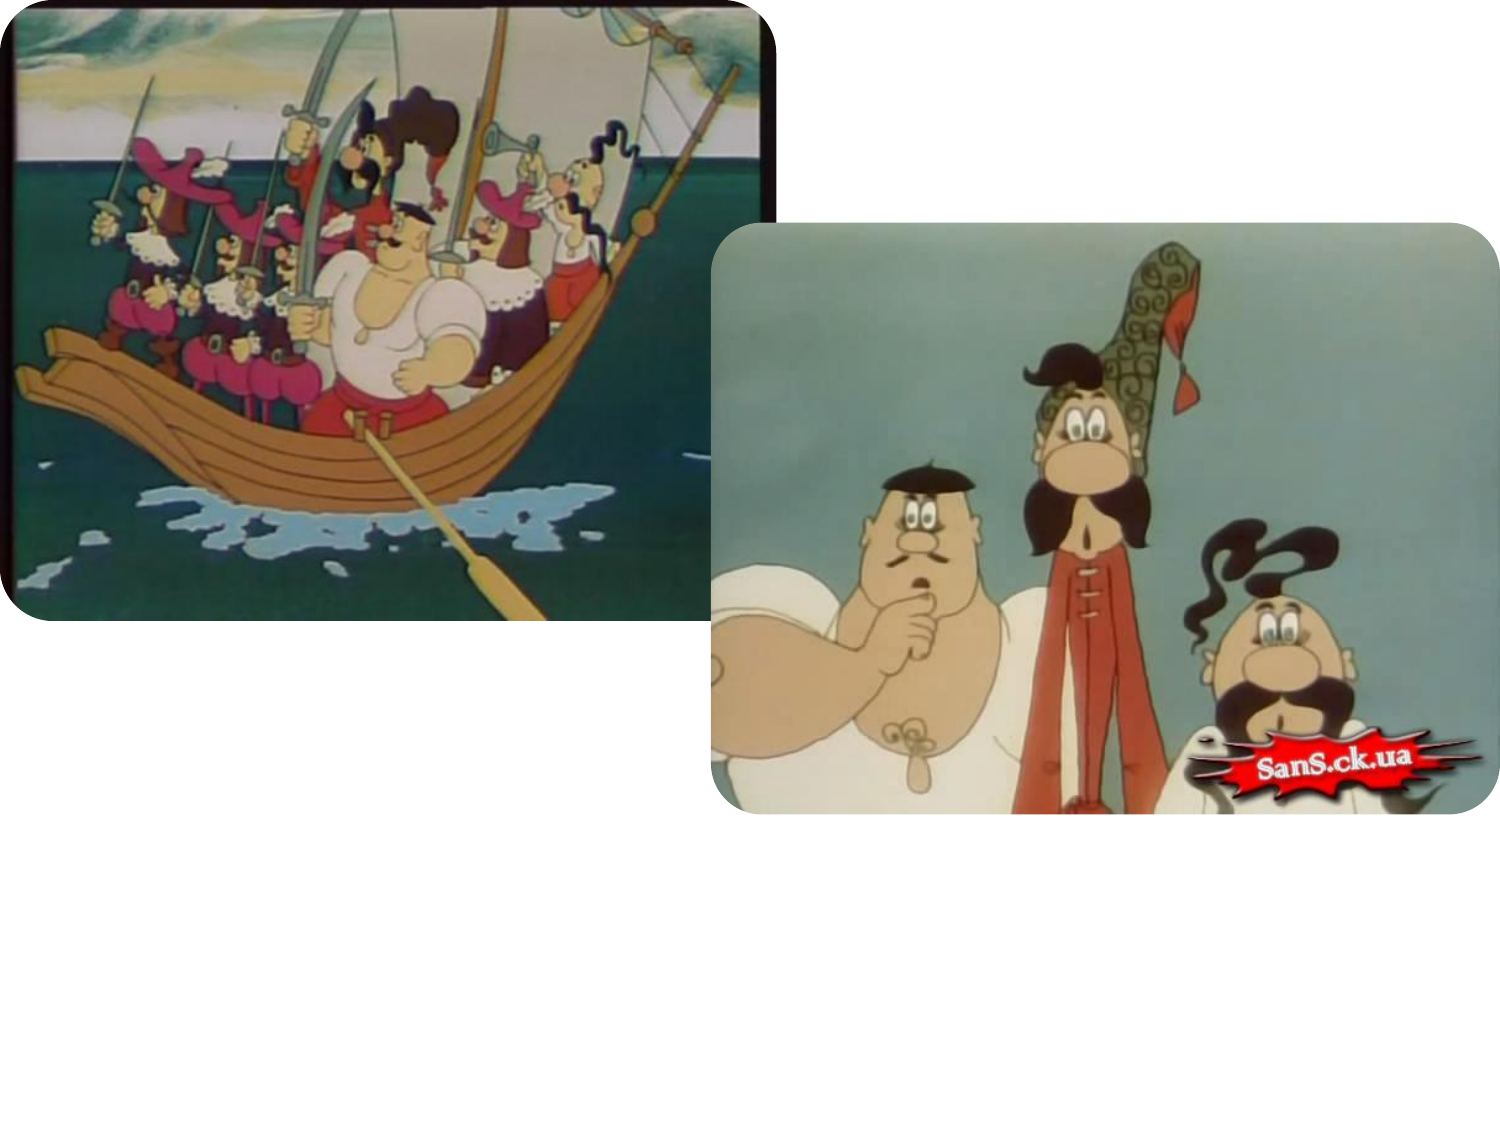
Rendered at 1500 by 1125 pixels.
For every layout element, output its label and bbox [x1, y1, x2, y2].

picture [0, 0, 1500, 815]
